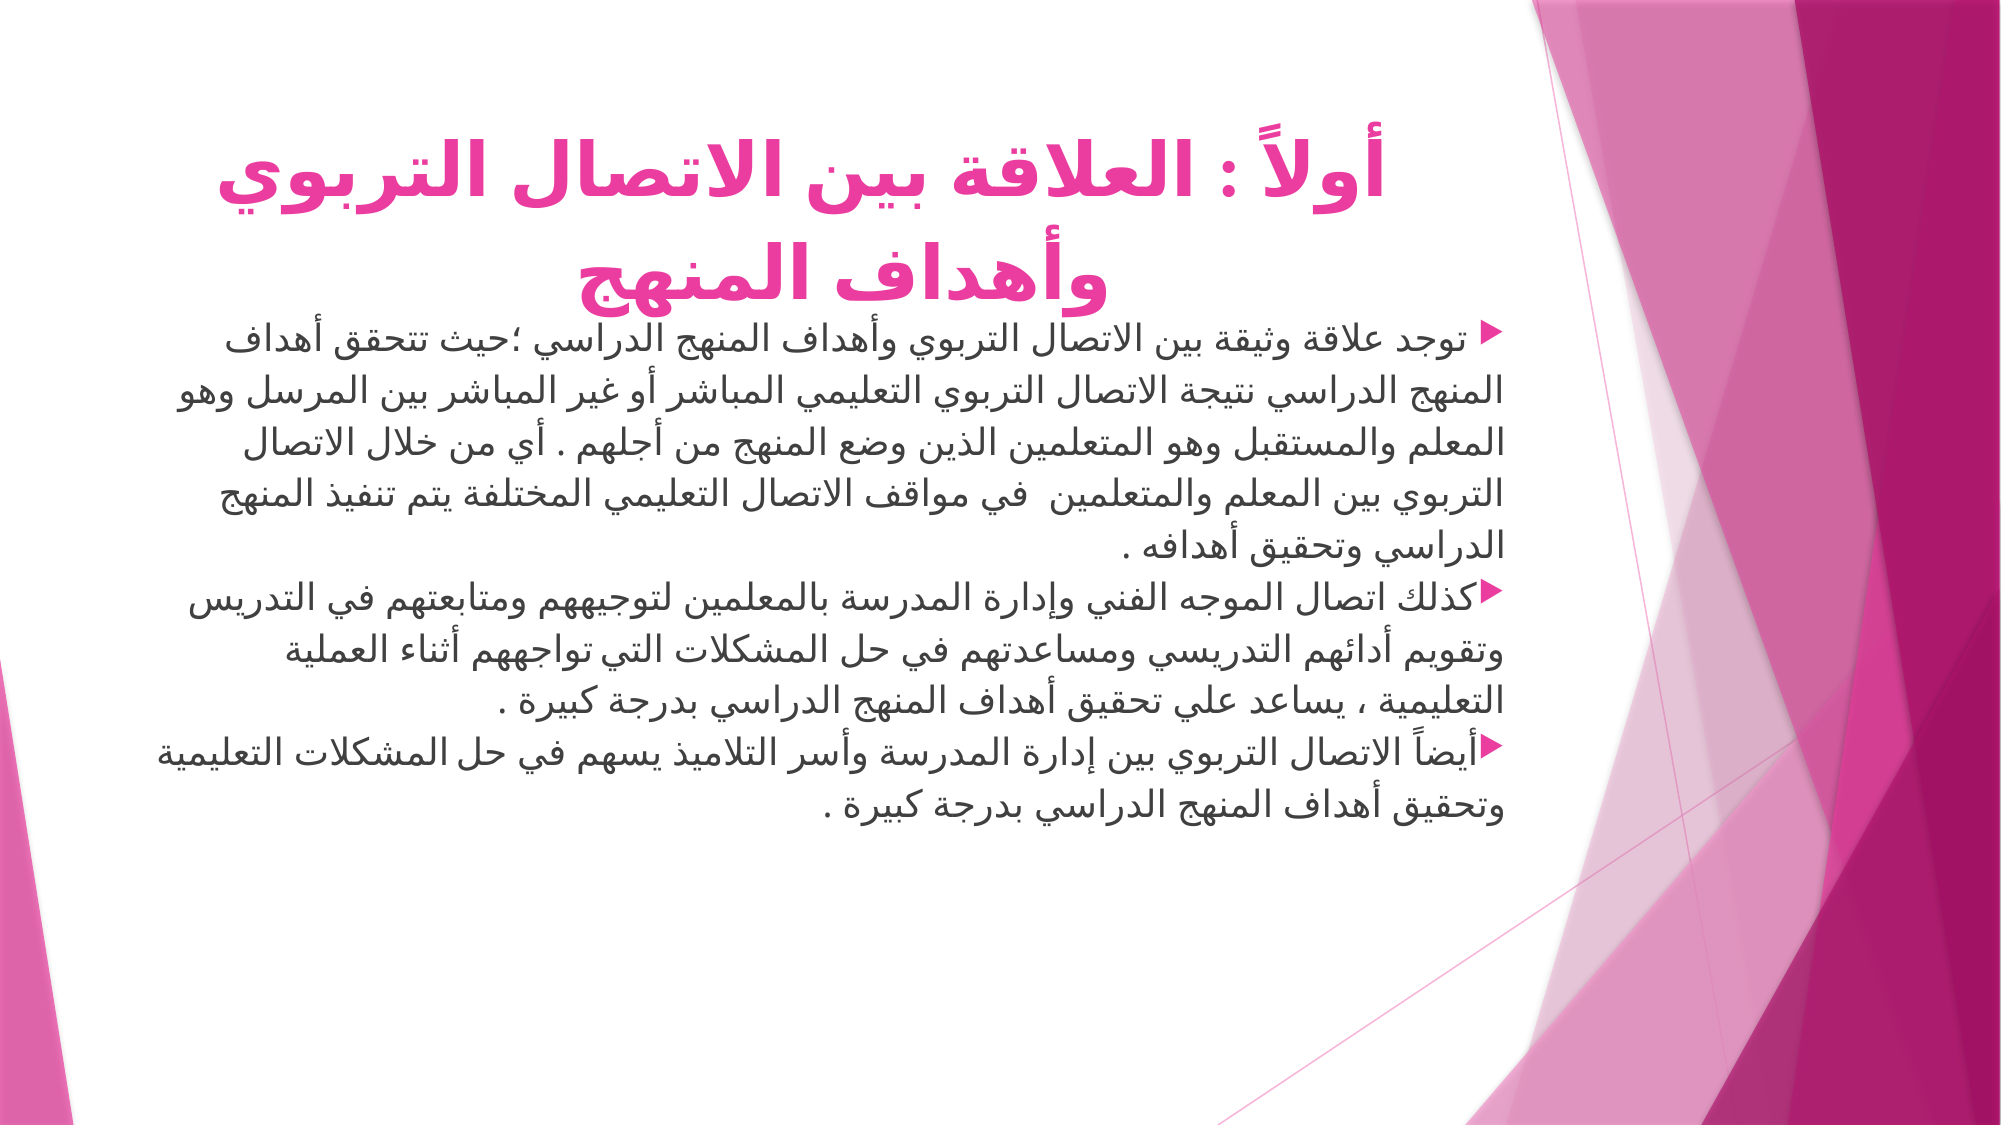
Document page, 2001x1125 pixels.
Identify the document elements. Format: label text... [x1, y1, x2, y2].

title أولاً : العلاقة بين الاتصال التربوي وأهداف المنهج [111, 99, 1522, 299]
list توجد علاقة وثيقة بين الاتصال التربوي وأهداف المنهج الدراسي ؛حيث تتحقق أهداف المنهج الدراسي نتيجة الاتصال التربوي التعليمي المباشر أو غير المباشر بين المرسل وهو المعلم والمستقبل وهو المتعلمين الذين وضع المنهج من أجلهم . أي من خلال الاتصال التربوي بين المعلم والمتعلمين في مواقف الاتصال التعليمي المختلفة يتم تنفيذ المنهج الدراسي وتحقيق أهدافه . كذلك اتصال الموجه الفني وإدارة المدرسة بالمعلمين لتوجيههم ومتابعتهم في التدريس وتقويم أدائهم التدريسي ومساعدتهم في حل المشكلات التي تواجههم أثناء العملية التعليمية ، يساعد علي تحقيق أهداف المنهج الدراسي بدرجة كبيرة . أيضاً الاتصال التربوي بين إدارة المدرسة وأسر التلاميذ يسهم في حل المشكلات التعليمية وتحقيق أهداف المنهج الدراسي بدرجة كبيرة . [111, 299, 1522, 992]
